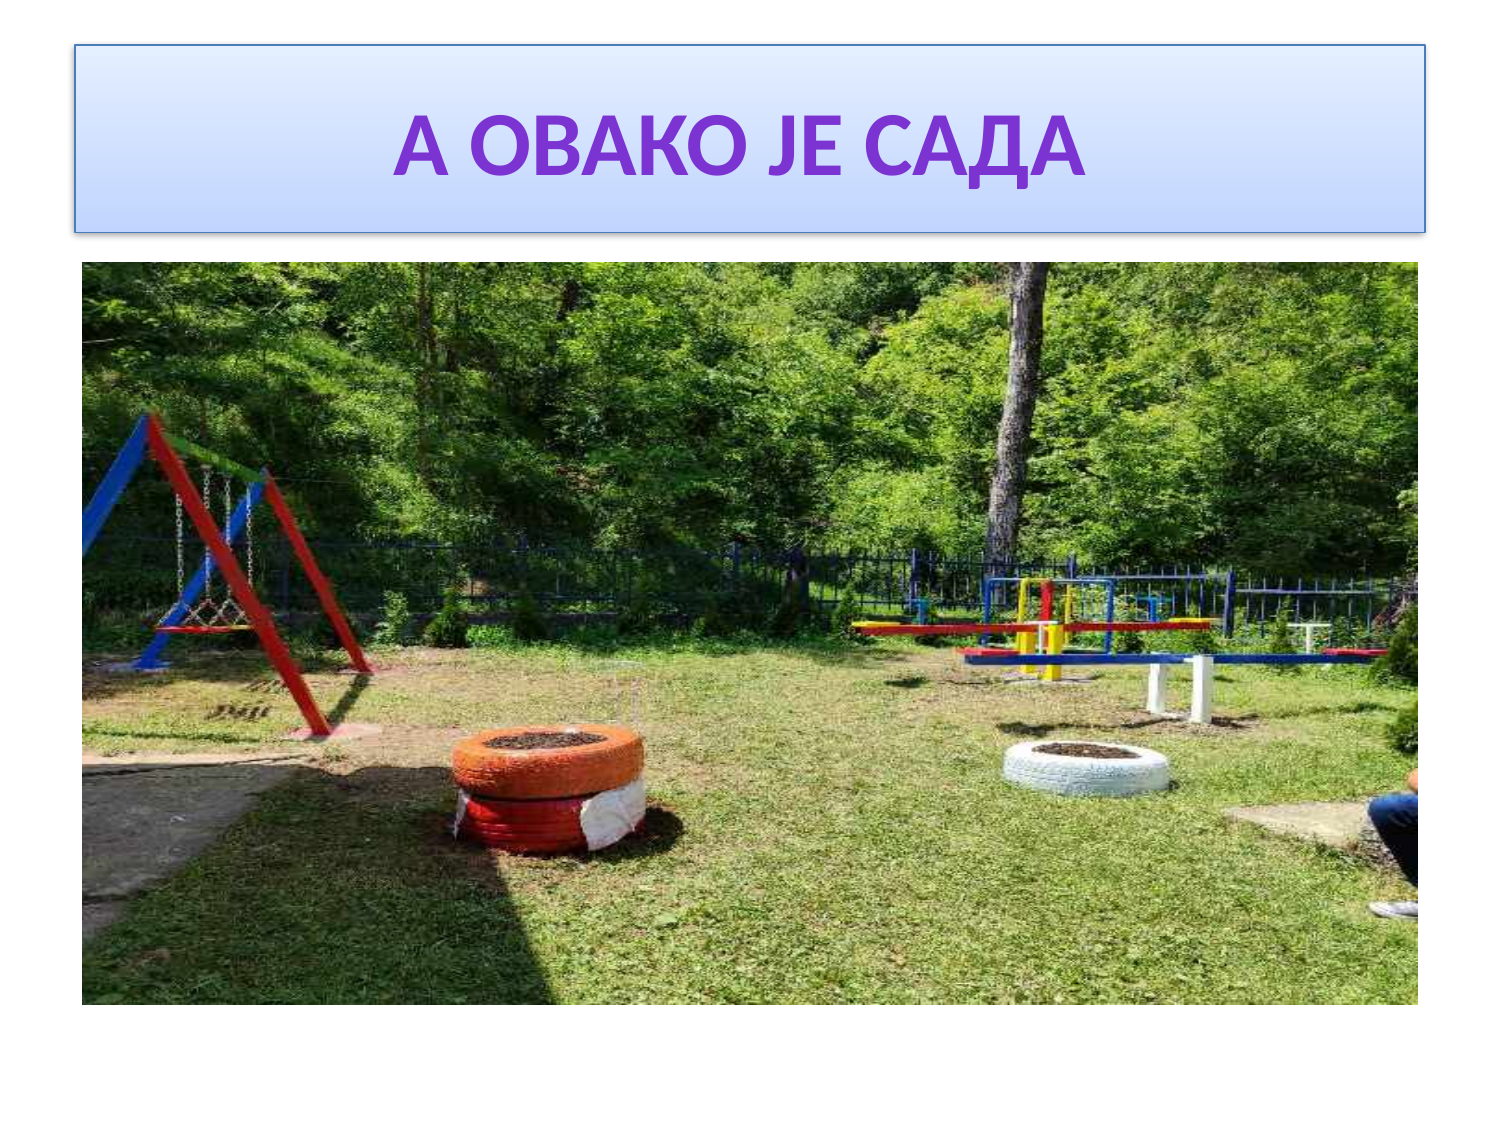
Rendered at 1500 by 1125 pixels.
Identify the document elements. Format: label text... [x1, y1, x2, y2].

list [81, 262, 1419, 1006]
title А Овако је сада [74, 44, 1426, 233]
